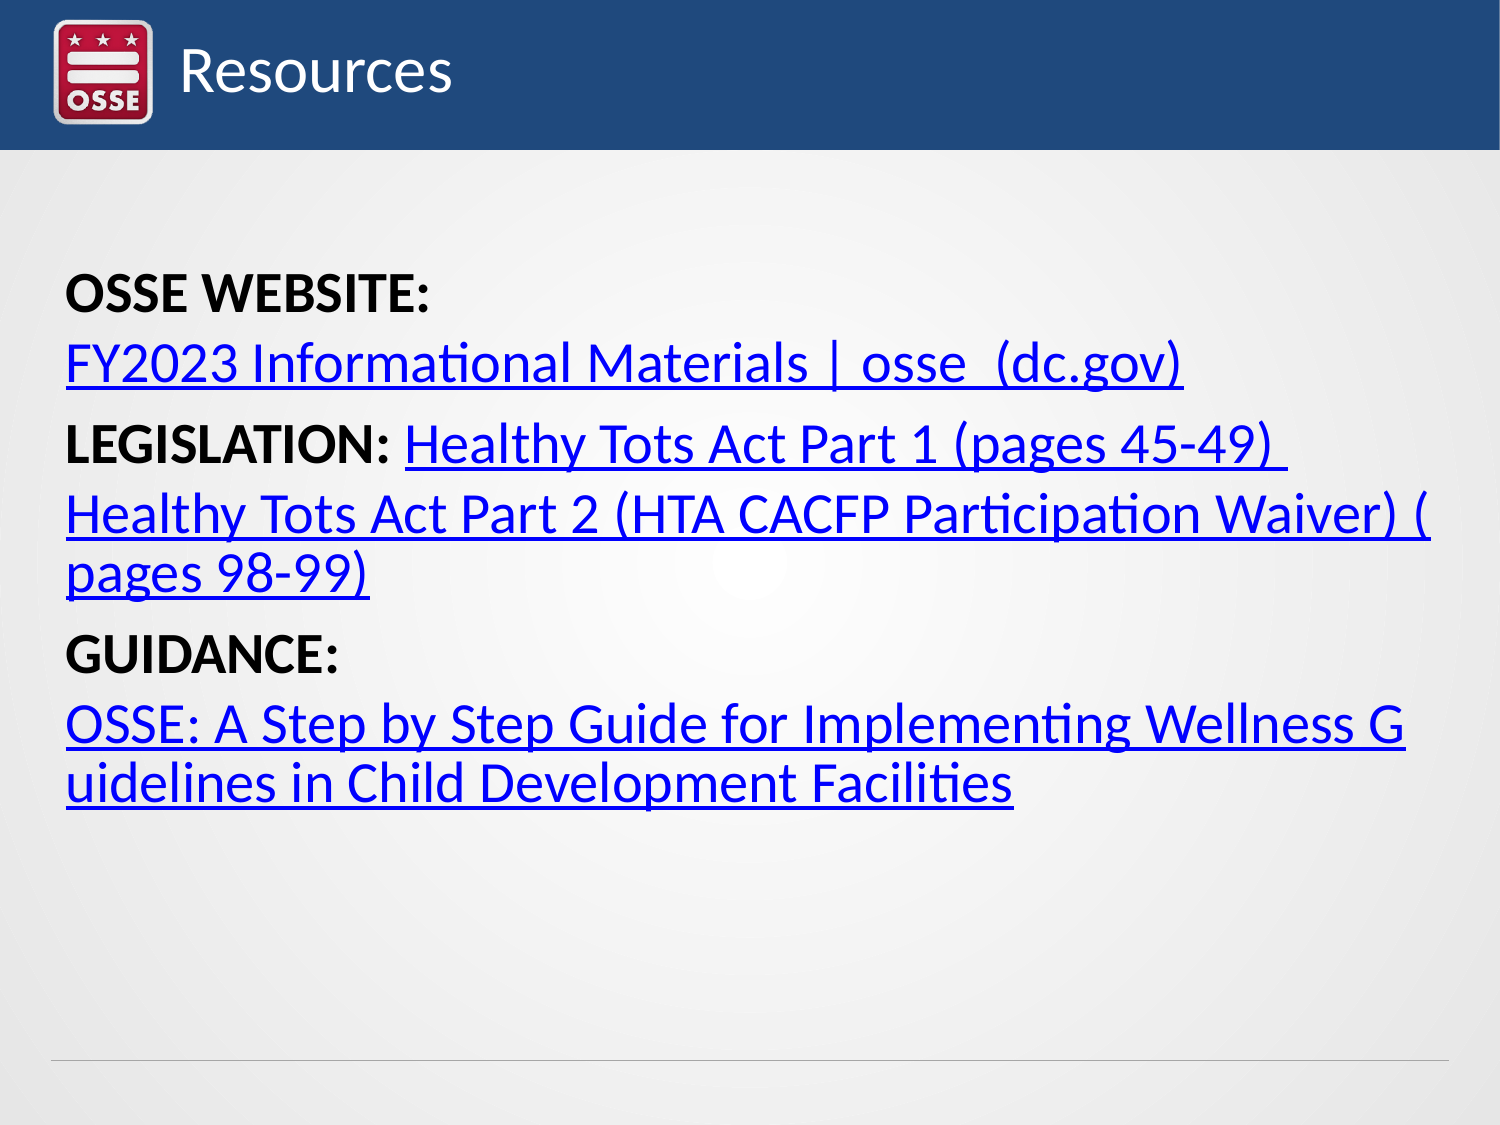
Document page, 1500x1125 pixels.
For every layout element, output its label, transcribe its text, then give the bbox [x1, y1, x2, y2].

title Resources [164, 18, 638, 125]
picture [50, 14, 158, 128]
list OSSE WEBSITE: FY2023 Informational Materials | osse (dc.gov) LEGISLATION: Healthy Tots Act Part 1 (pages 45-49) Healthy Tots Act Part 2 (HTA CACFP Participation Waiver) (pages 98-99) GUIDANCE: OSSE: A Step by Step Guide for Implementing Wellness Guidelines in Child Development Facilities [50, 184, 1450, 1009]
